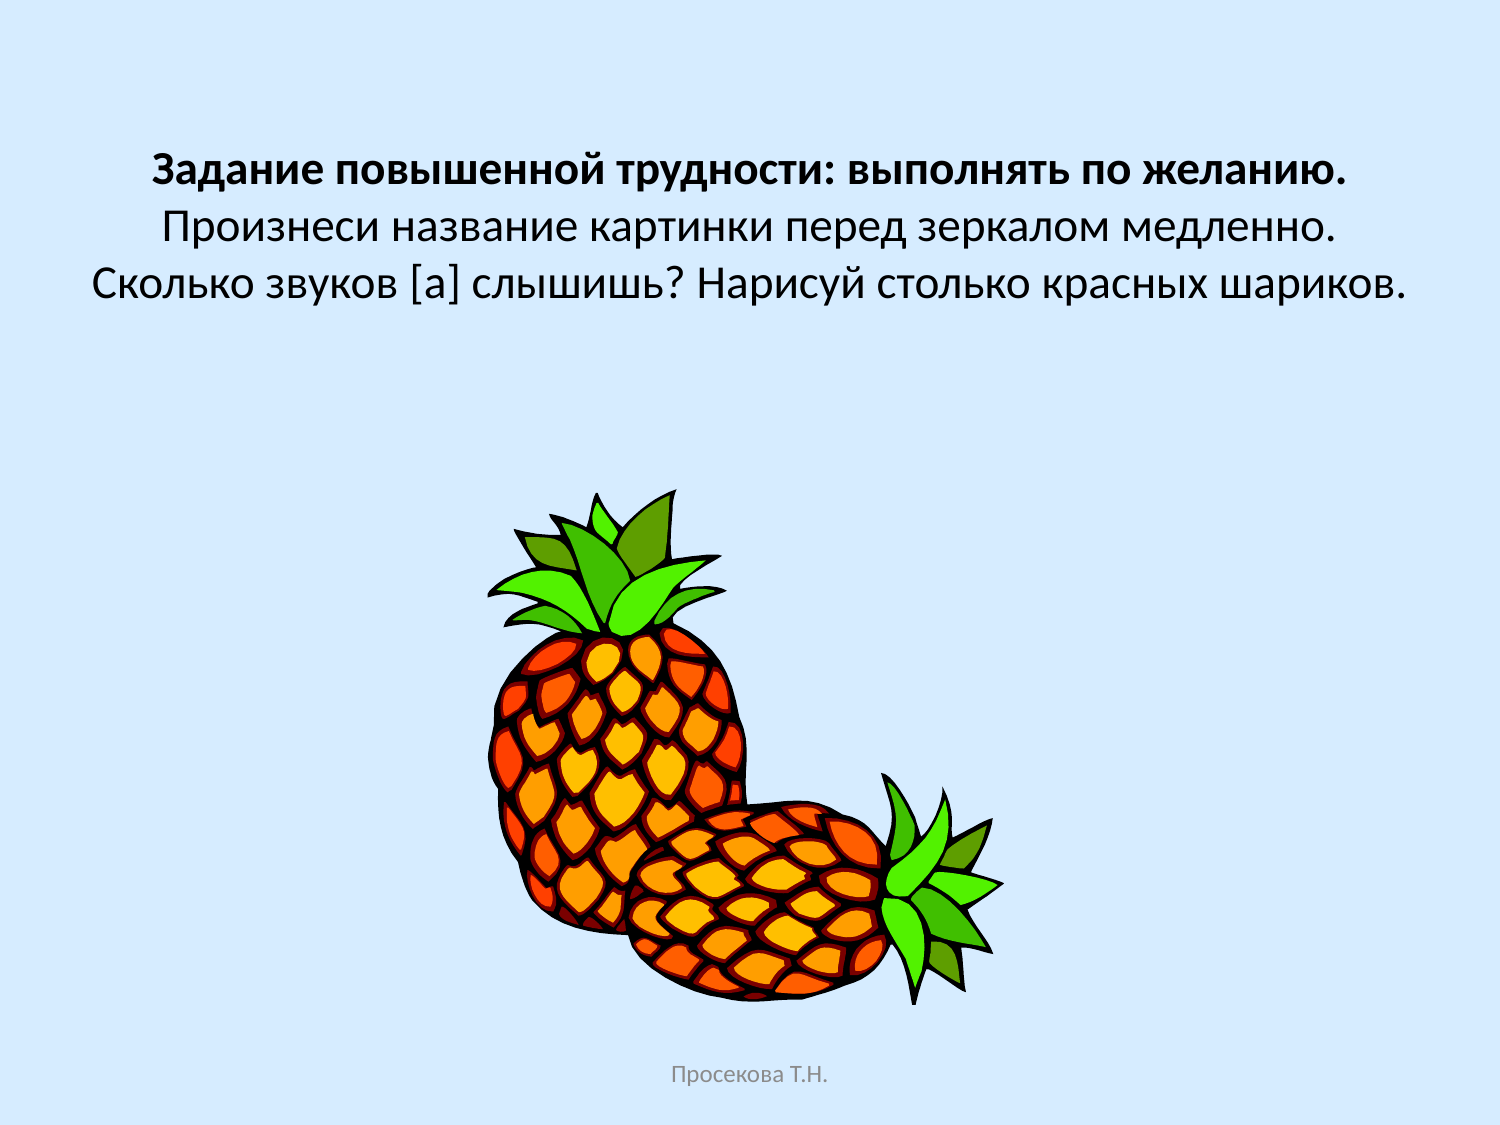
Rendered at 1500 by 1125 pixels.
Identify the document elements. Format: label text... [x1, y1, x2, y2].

title Задание повышенной трудности: выполнять по желанию. Произнеси название картинки перед зеркалом медленно. Сколько звуков [а] слышишь? Нарисуй столько красных шариков. [75, 117, 1425, 329]
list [487, 480, 1013, 1006]
footer Просекова Т.Н. [512, 1042, 988, 1103]
